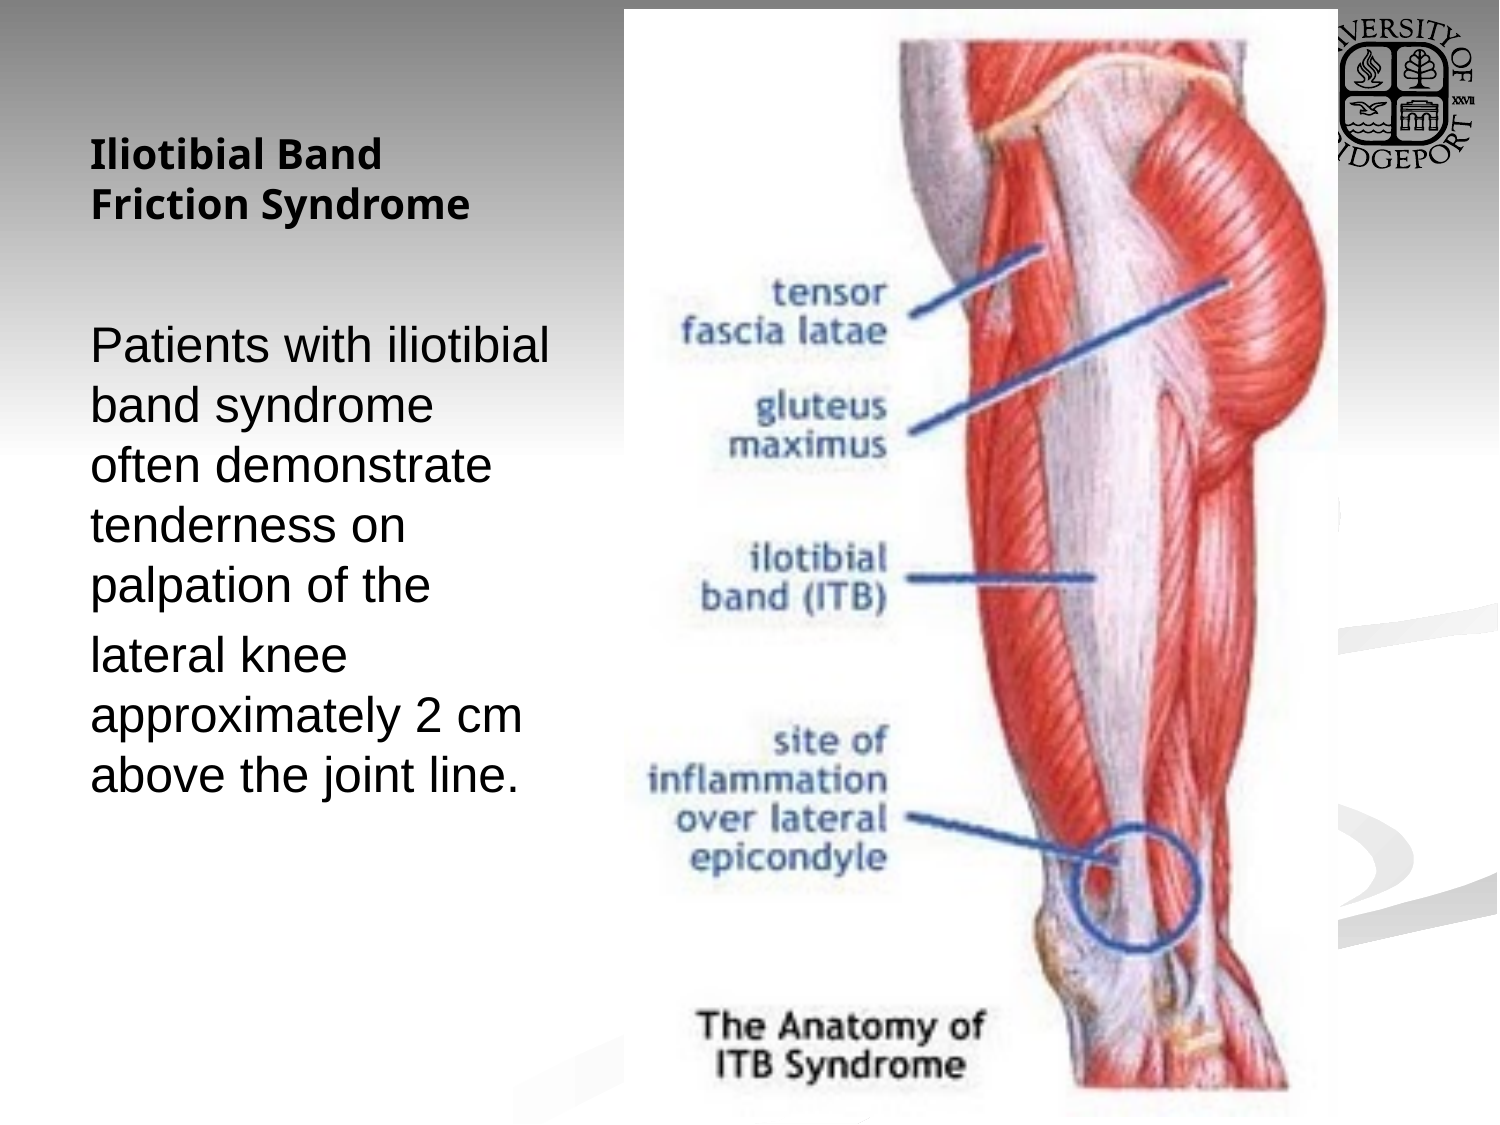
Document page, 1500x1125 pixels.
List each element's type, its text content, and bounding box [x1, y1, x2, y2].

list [624, 9, 1338, 1117]
title Iliotibial Band Friction Syndrome [74, 44, 569, 235]
list Patients with iliotibial band syndrome often demonstrate tenderness on palpation of the lateral knee approximately 2 cm above the joint line. [74, 235, 569, 1006]
